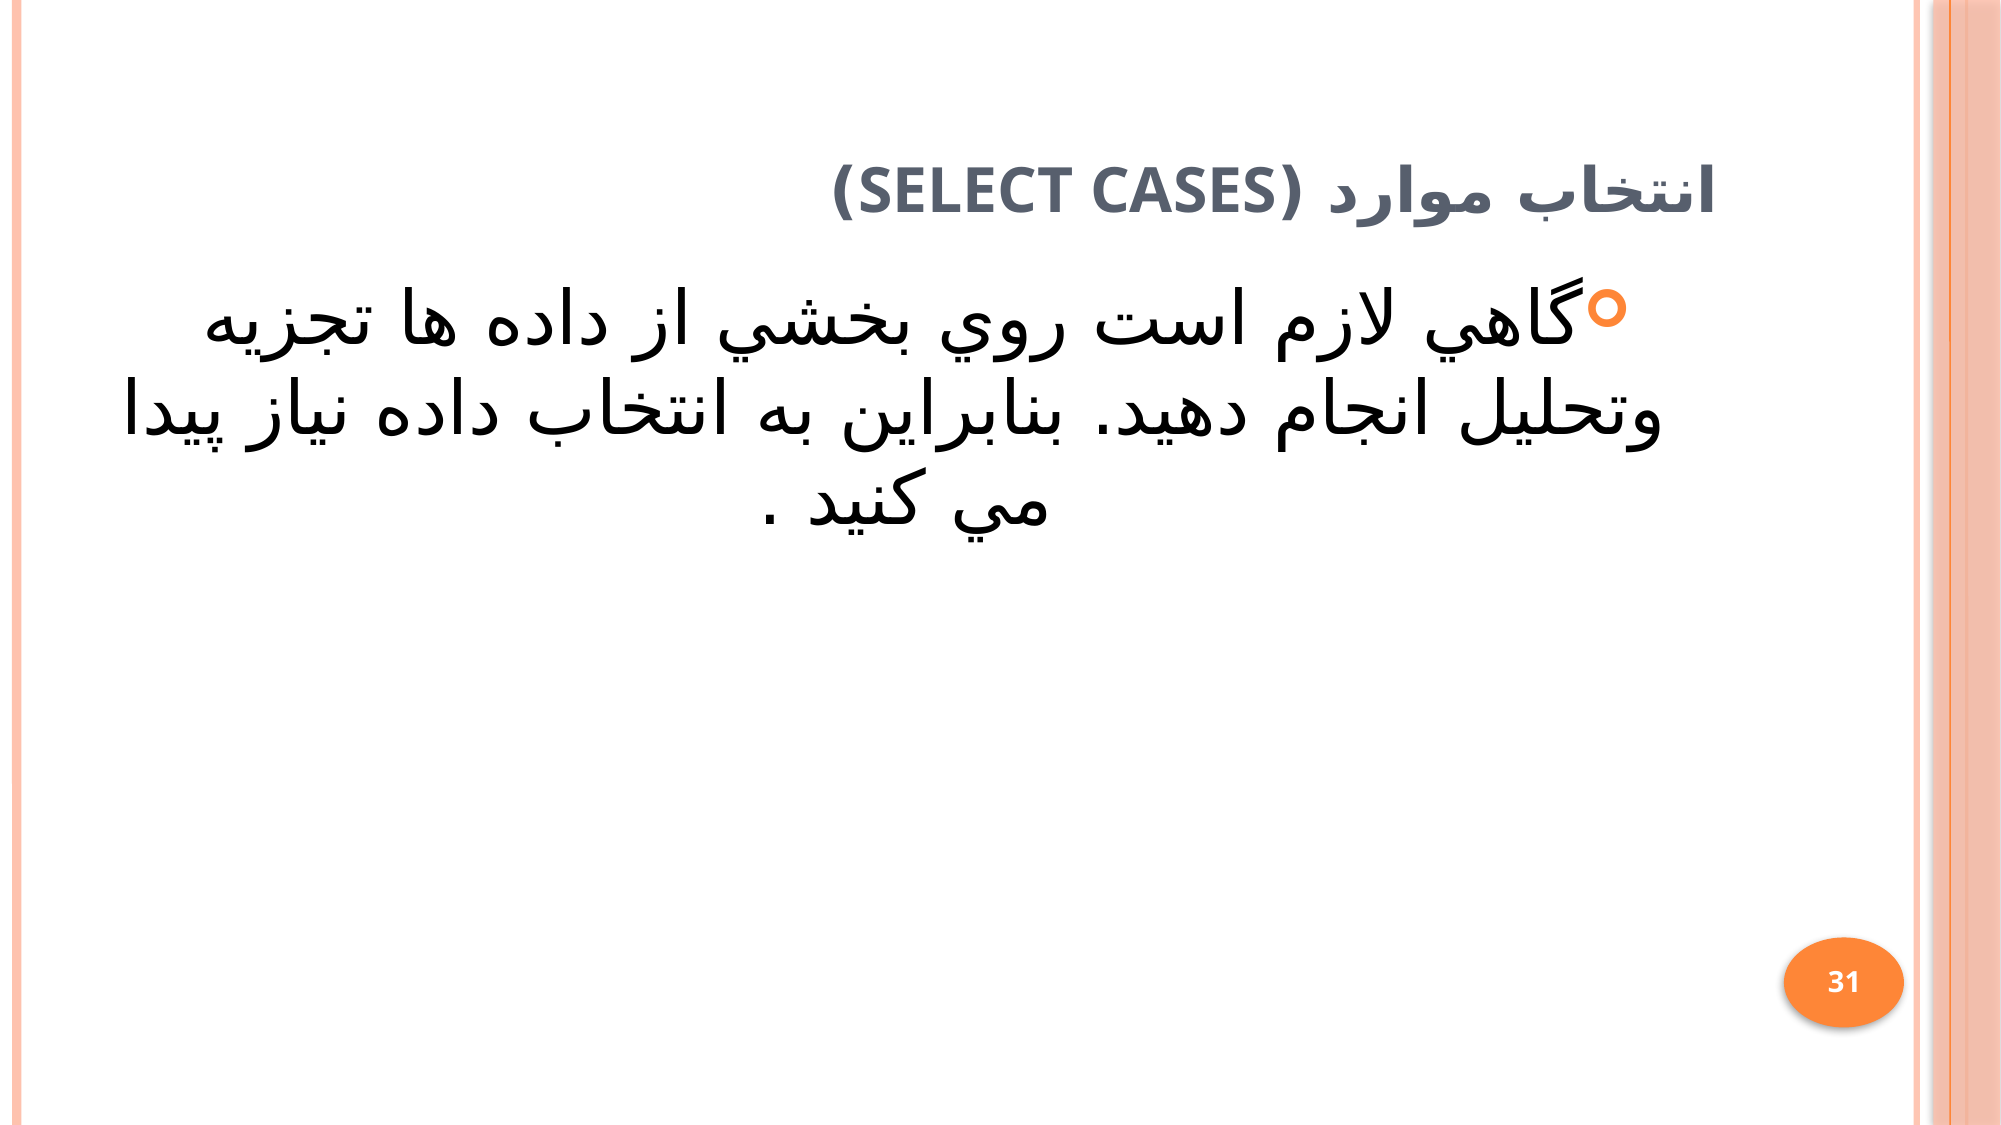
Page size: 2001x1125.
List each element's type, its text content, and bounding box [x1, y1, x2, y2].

slide_number 31 [1777, 940, 1912, 1027]
title انتخاب موارد (select cases) [99, 45, 1734, 233]
list گاهي لازم است روي بخشي از داده ها تجزيه وتحليل انجام دهيد. بنابراين به انتخاب داده نياز پيدا مي كنيد . [99, 262, 1734, 1062]
